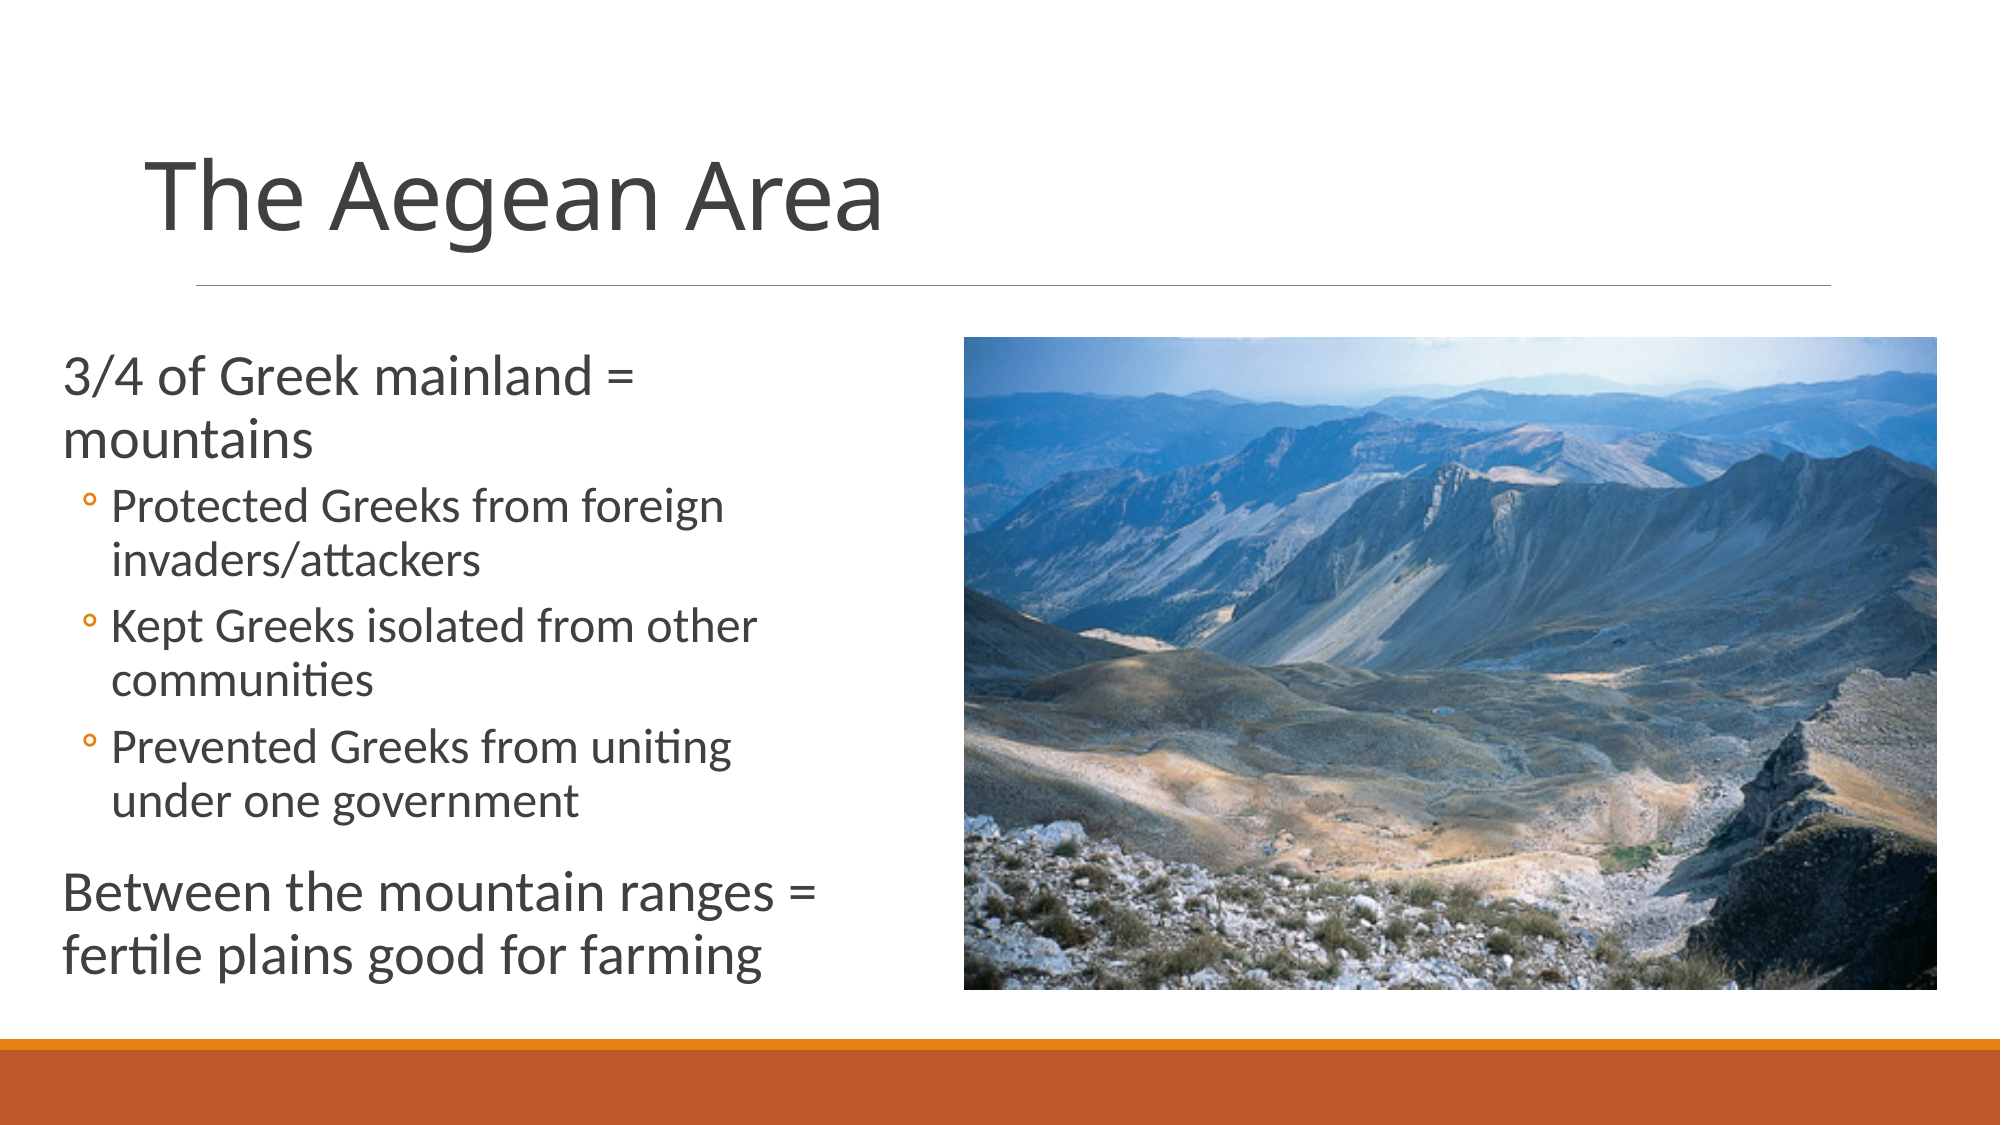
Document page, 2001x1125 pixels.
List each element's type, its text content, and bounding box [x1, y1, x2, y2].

picture [964, 336, 1937, 991]
list 3/4 of Greek mainland = mountains Protected Greeks from foreign invaders/attackers Kept Greeks isolated from other communities Prevented Greeks from uniting under one government Between the mountain ranges = fertile plains good for farming [47, 337, 861, 1100]
title The Aegean Area [129, 144, 1405, 257]
